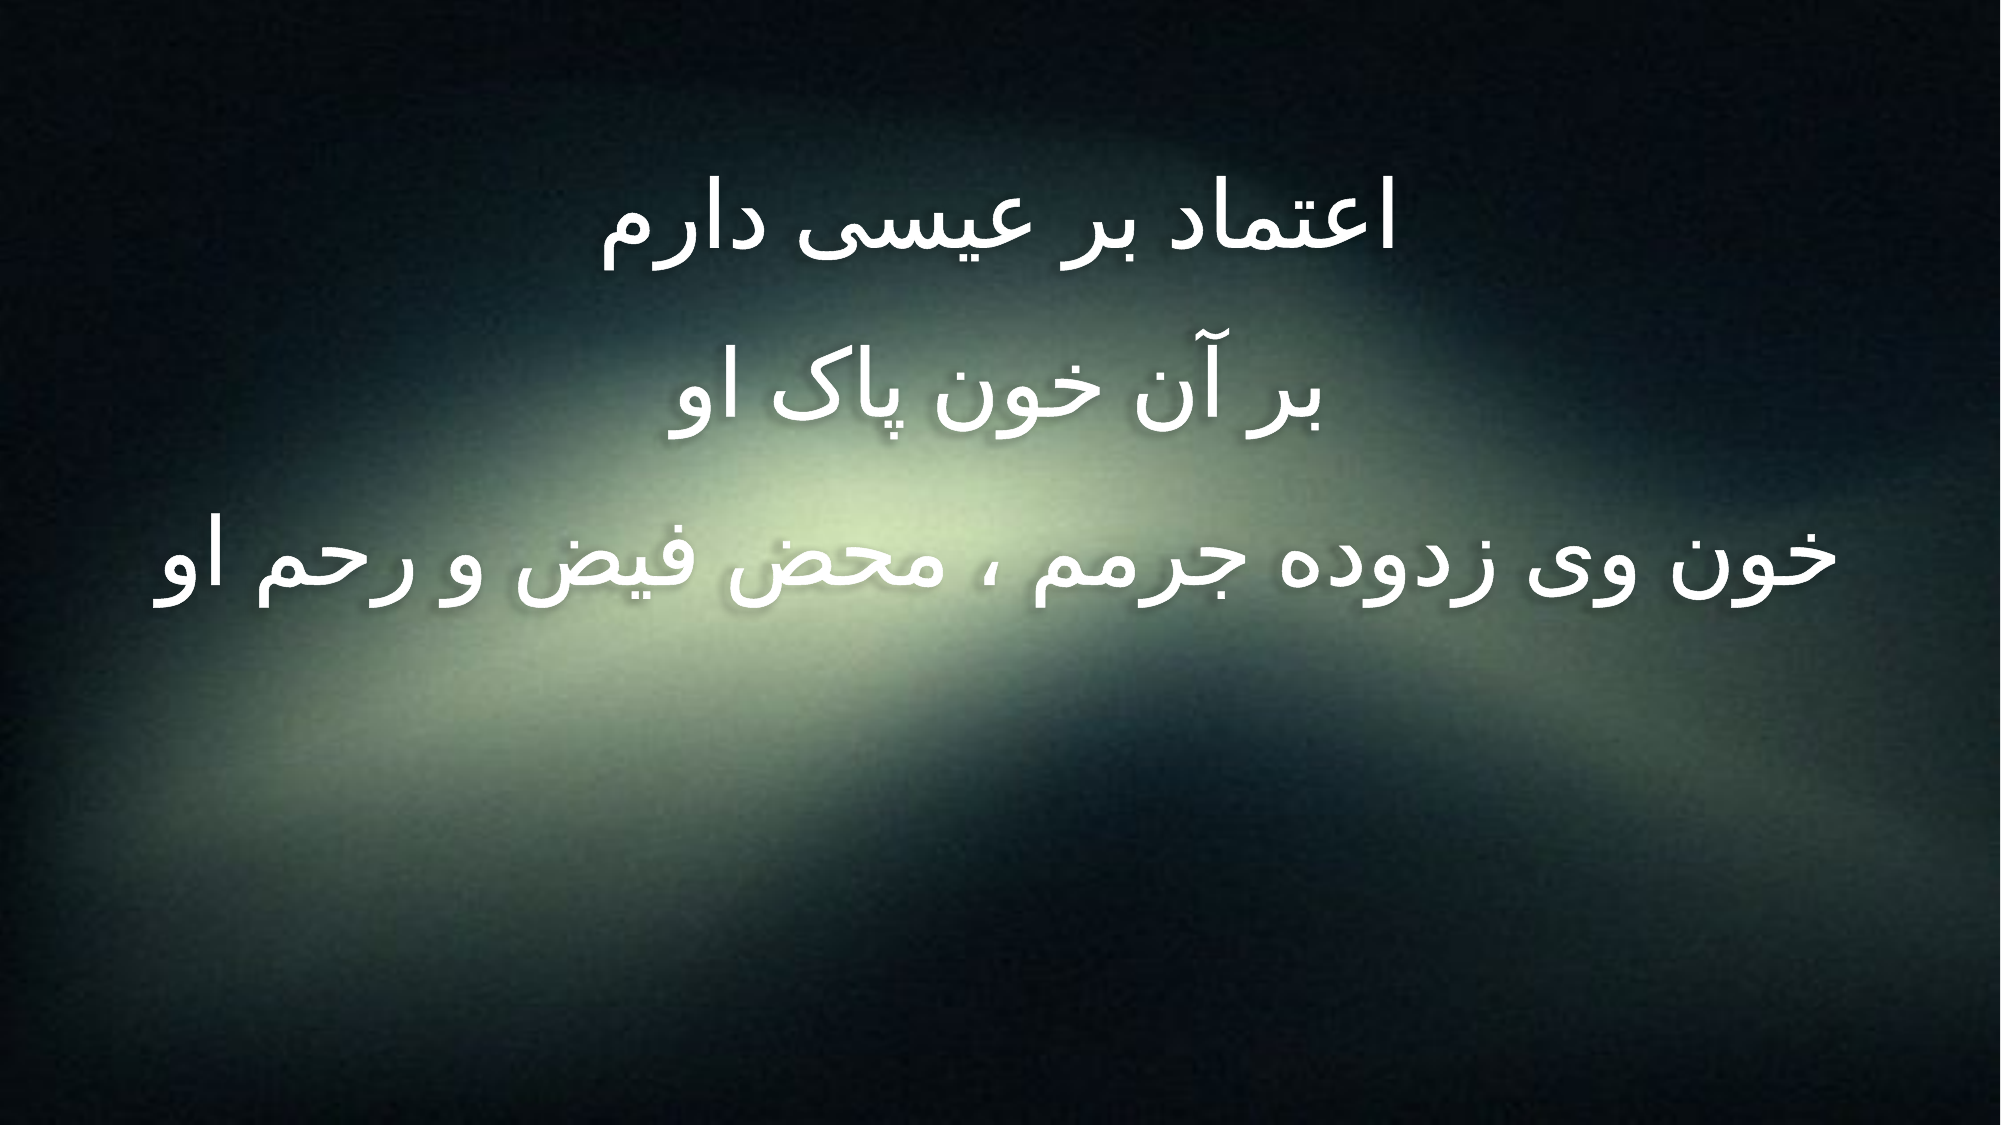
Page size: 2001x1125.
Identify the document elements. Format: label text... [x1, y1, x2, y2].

picture [0, 0, 2001, 1125]
text_box اعتماد بر عیسی دارم بر آن خون پاک او خون وی زدوده جرمم ، محض فیض و رحم او [0, 0, 2000, 1118]
